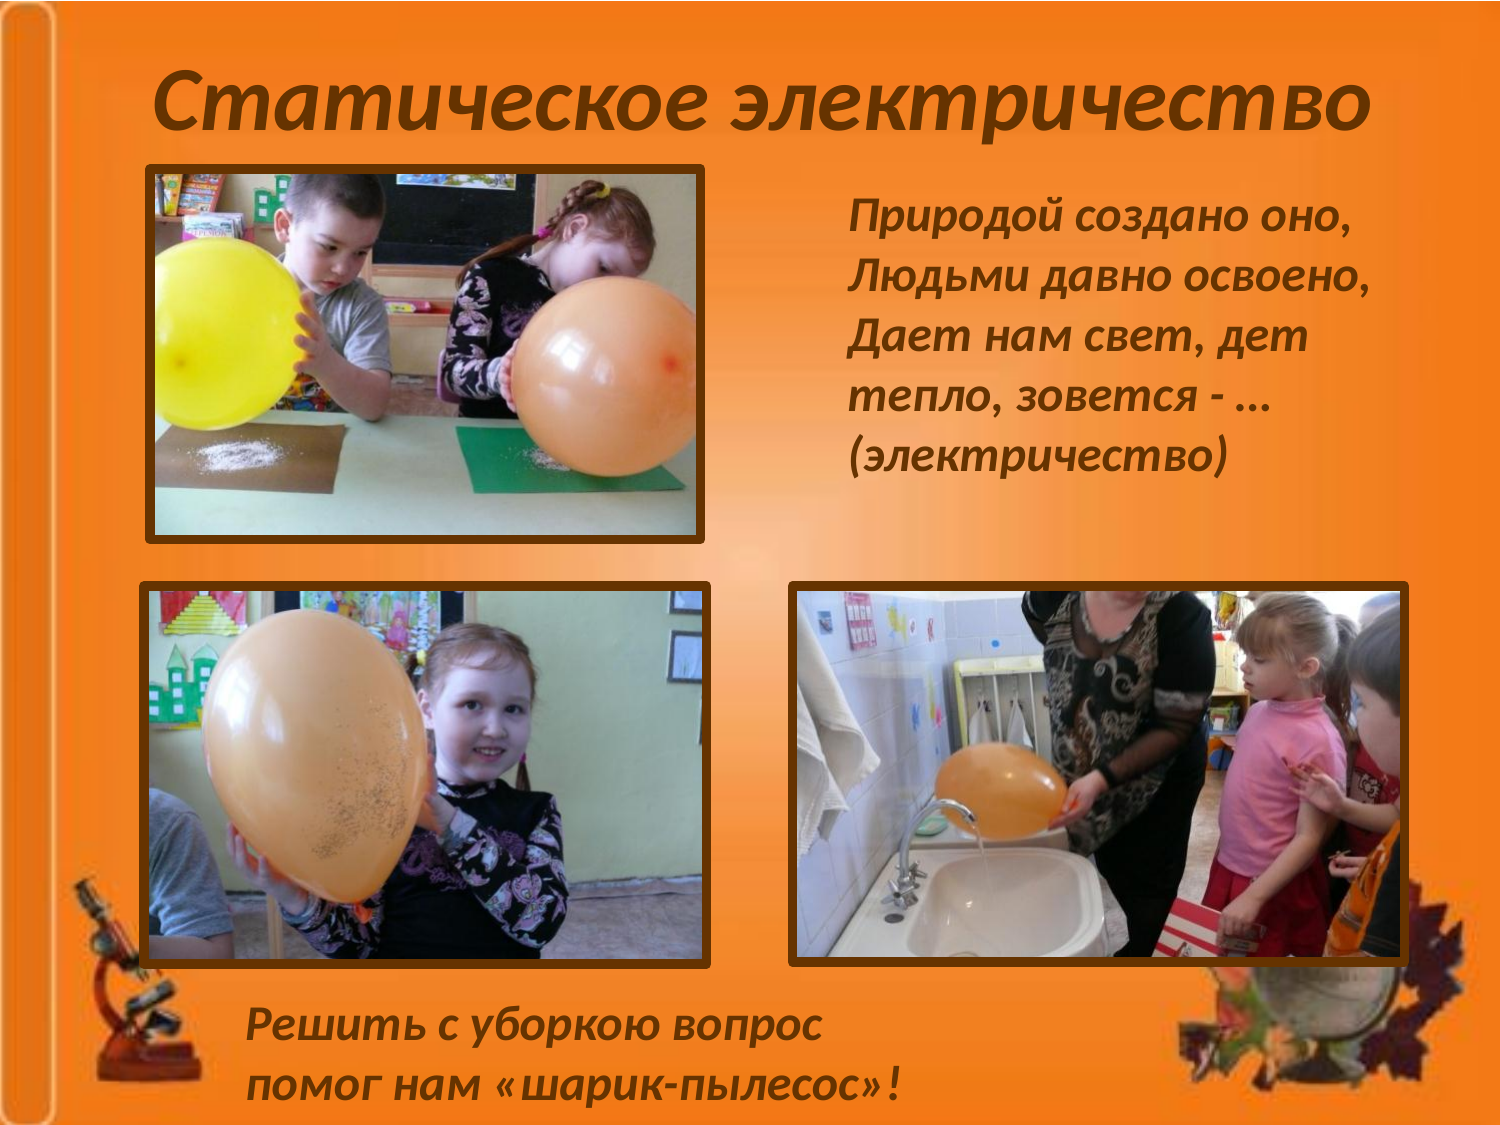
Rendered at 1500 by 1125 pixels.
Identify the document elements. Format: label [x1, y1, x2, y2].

list [0, 1, 1500, 1125]
picture [796, 590, 1400, 958]
picture [154, 173, 697, 535]
picture [148, 590, 702, 960]
